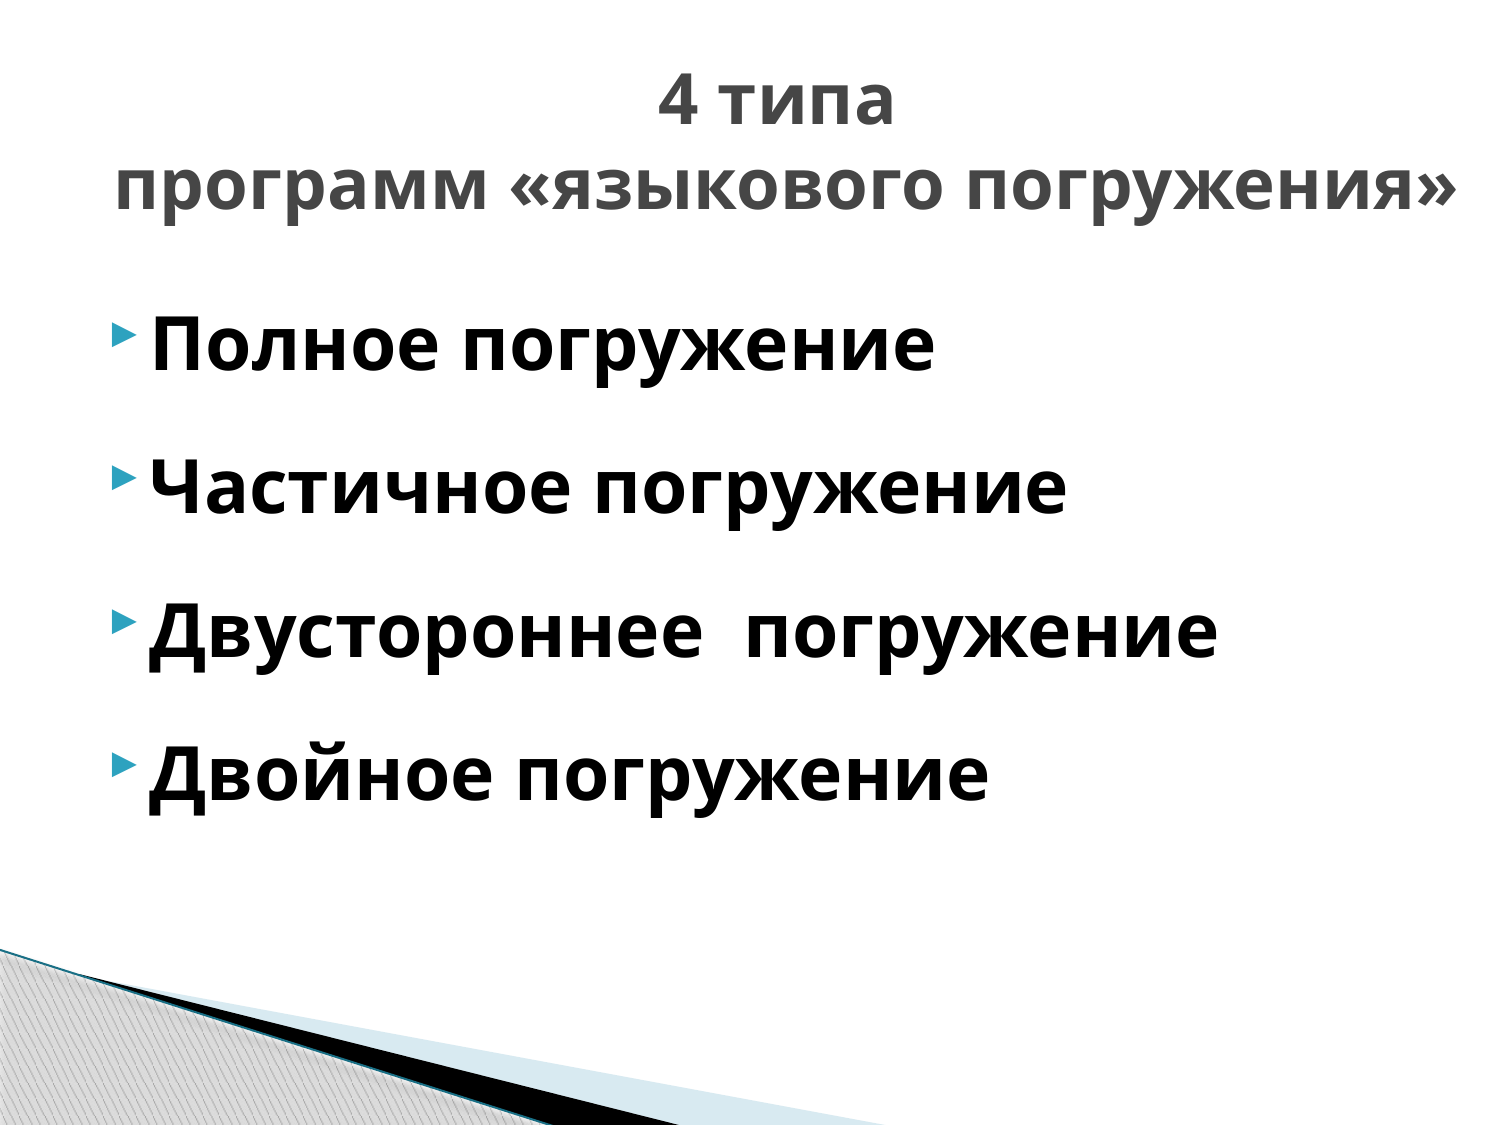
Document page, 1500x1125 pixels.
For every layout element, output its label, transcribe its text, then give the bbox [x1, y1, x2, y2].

list Полное погружение Частичное погружение Двустороннее погружение Двойное погружение [75, 243, 1425, 986]
title 4 типа программ «языкового погружения» [75, 45, 1500, 233]
